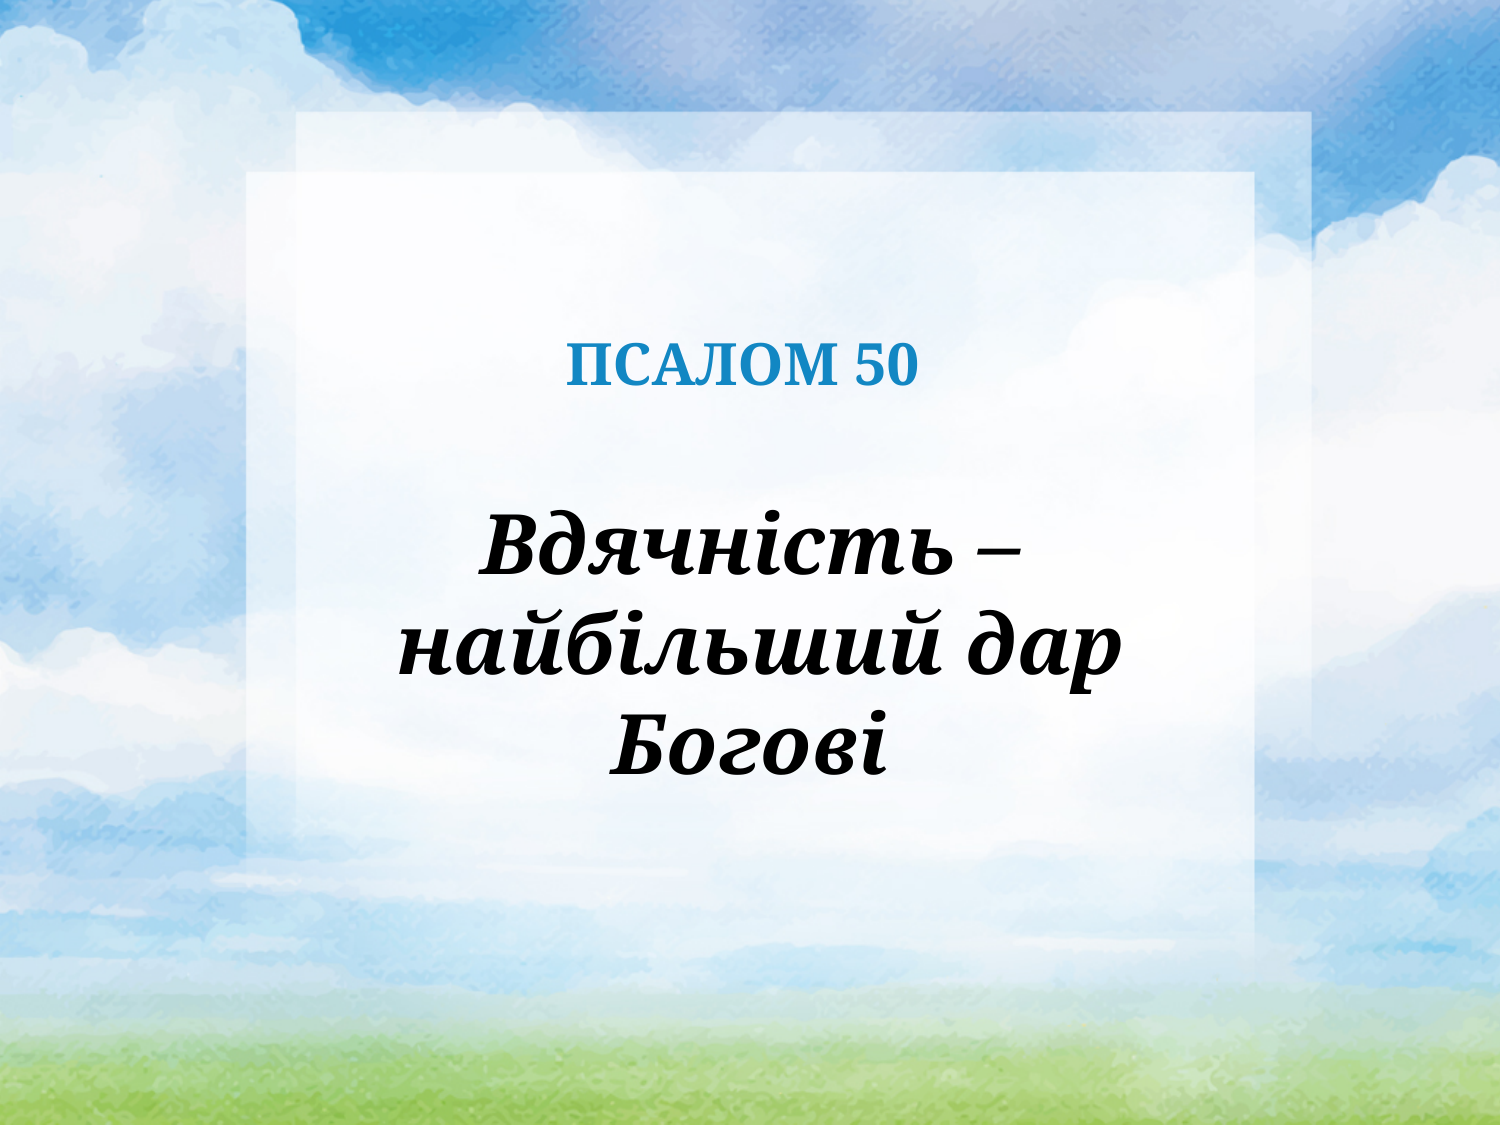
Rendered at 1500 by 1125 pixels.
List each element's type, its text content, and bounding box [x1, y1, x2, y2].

title ПСАЛОМ 50 [377, 302, 1123, 405]
text_box Вдячність – найбільший дар Богові [53, 420, 1447, 799]
picture [0, 0, 1500, 1125]
